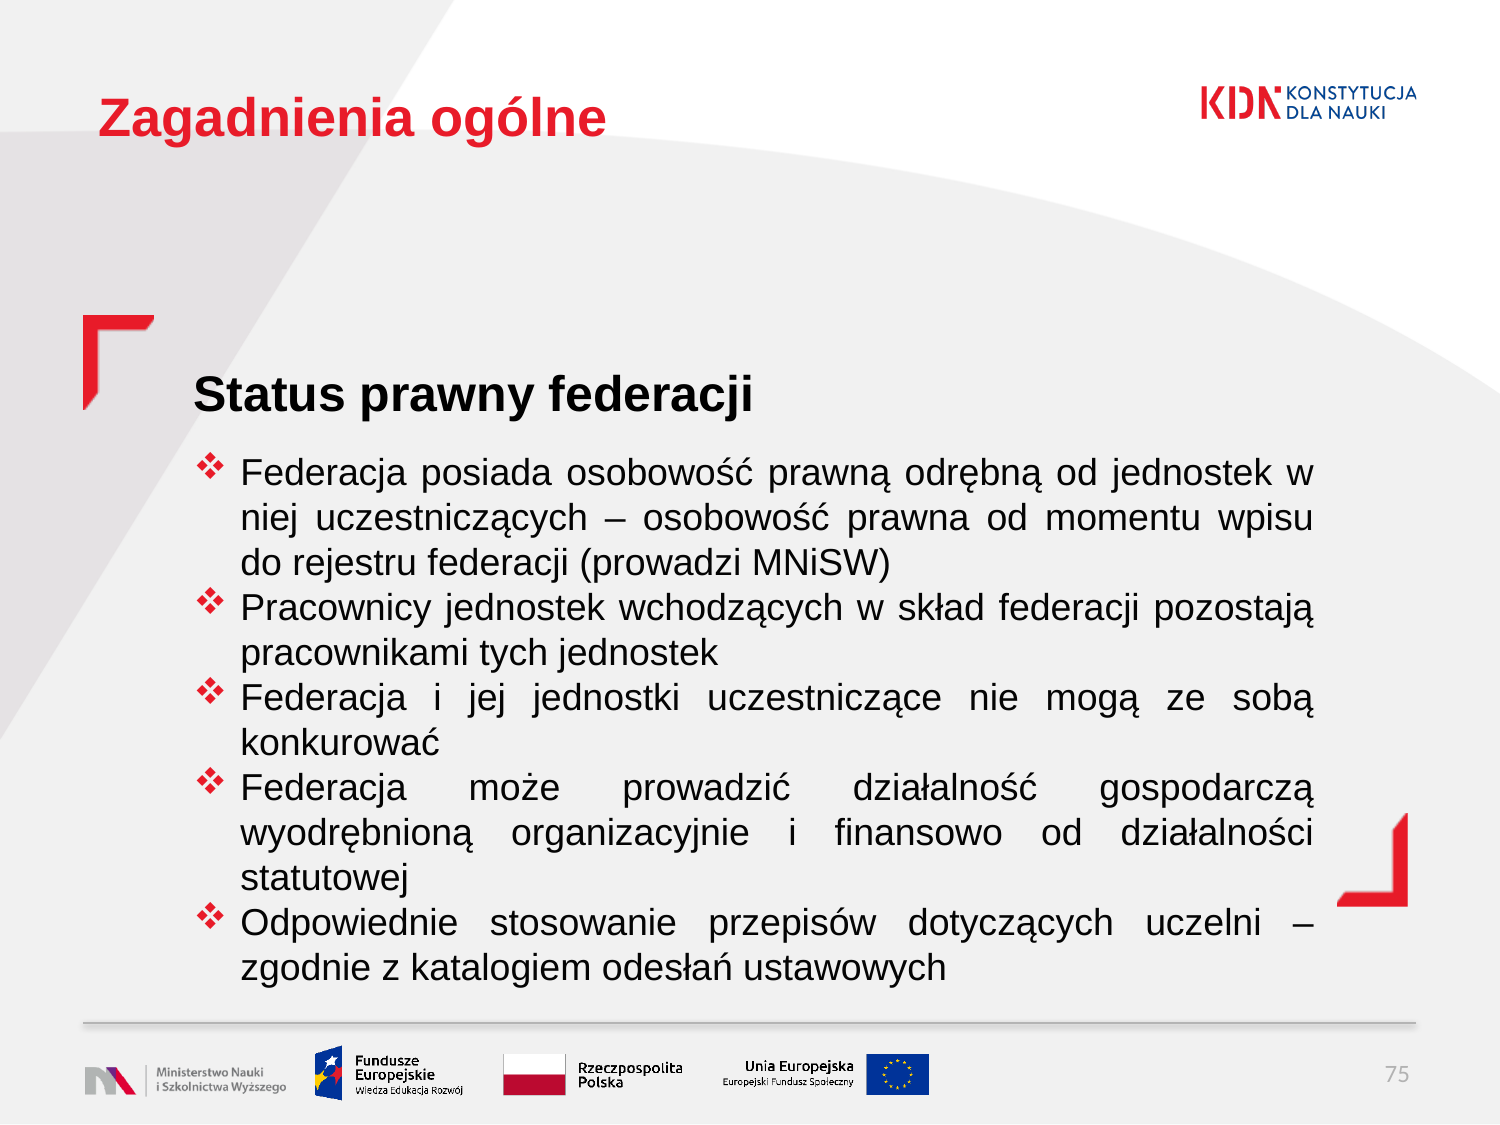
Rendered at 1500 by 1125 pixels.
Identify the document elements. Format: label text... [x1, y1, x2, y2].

slide_number 75 [1074, 1042, 1425, 1103]
list Federacja posiada osobowość prawną odrębną od jednostek w niej uczestniczących – osobowość prawna od momentu wpisu do rejestru federacji (prowadzi MNiSW) Pracownicy jednostek wchodzących w skład federacji pozostają pracownikami tych jednostek Federacja i jej jednostki uczestniczące nie mogą ze sobą konkurować Federacja może prowadzić działalność gospodarczą wyodrębnioną organizacyjnie i finansowo od działalności statutowej Odpowiednie stosowanie przepisów dotyczących uczelni – zgodnie z katalogiem odesłań ustawowych [178, 440, 1329, 876]
title Zagadnienia ogólne [83, 74, 1170, 143]
text_box Status prawny federacji [178, 354, 1156, 429]
picture [0, 0, 1500, 1125]
